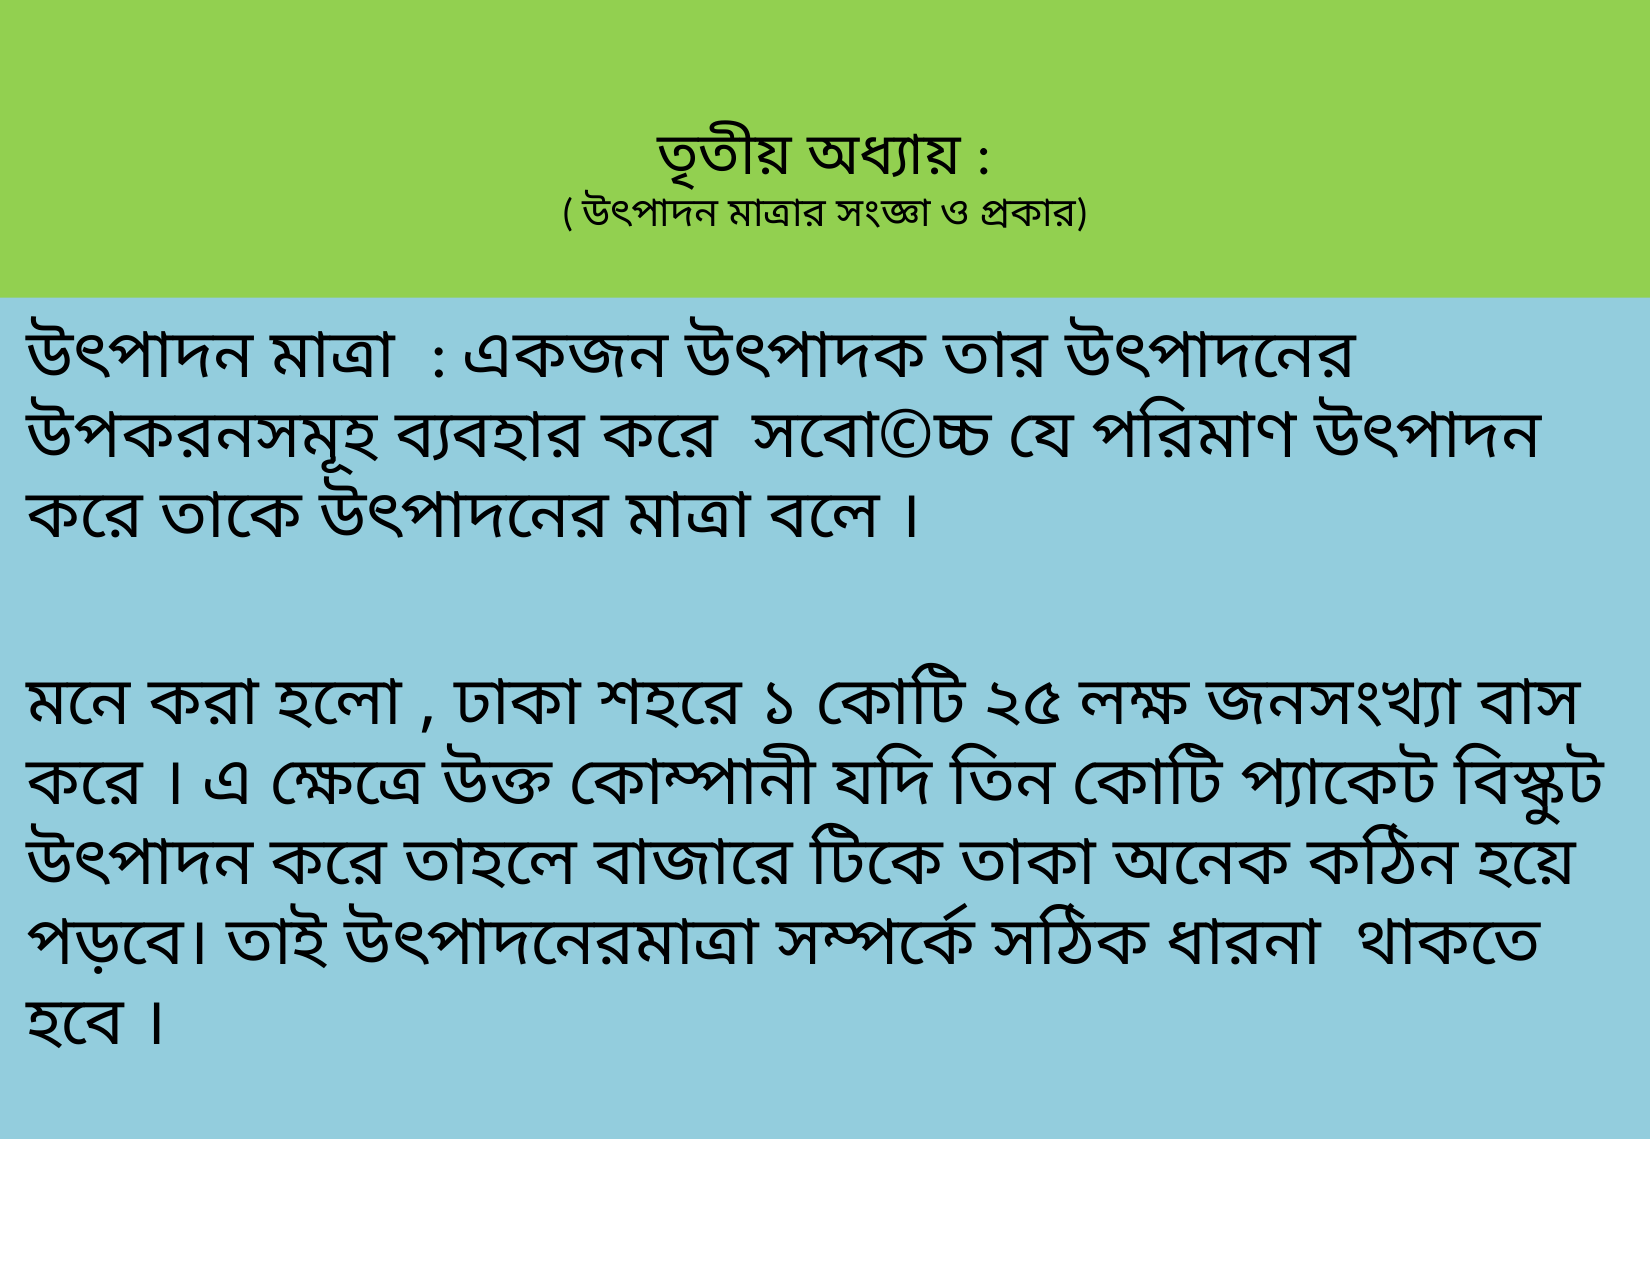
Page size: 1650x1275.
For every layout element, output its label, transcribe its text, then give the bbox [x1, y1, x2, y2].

title তৃতীয় অধ্যায় : ( উৎপাদন মাত্রার সংজ্ঞা ও প্রকার) [0, 0, 1650, 297]
list উৎপাদন মাত্রা : একজন উৎপাদক তার উৎপাদনের উপকরনসমূহ ব্যবহার করে সবো©চ্চ যে পরিমাণ উৎপাদন করে তাকে উৎপাদনের মাত্রা বলে । মনে করা হলো , ঢাকা শহরে ১ কোটি ২৫ লক্ষ জনসংখ্যা বাস করে । এ ক্ষেত্রে উক্ত কোম্পানী যদি তিন কোটি প্যাকেট বিস্কুট উৎপাদন করে তাহলে বাজারে টিকে তাকা অনেক কঠিন হয়ে পড়বে। তাই উৎপাদনেরমাত্রা সম্পর্কে সঠিক ধারনা থাকতে হবে । [0, 297, 1650, 1139]
